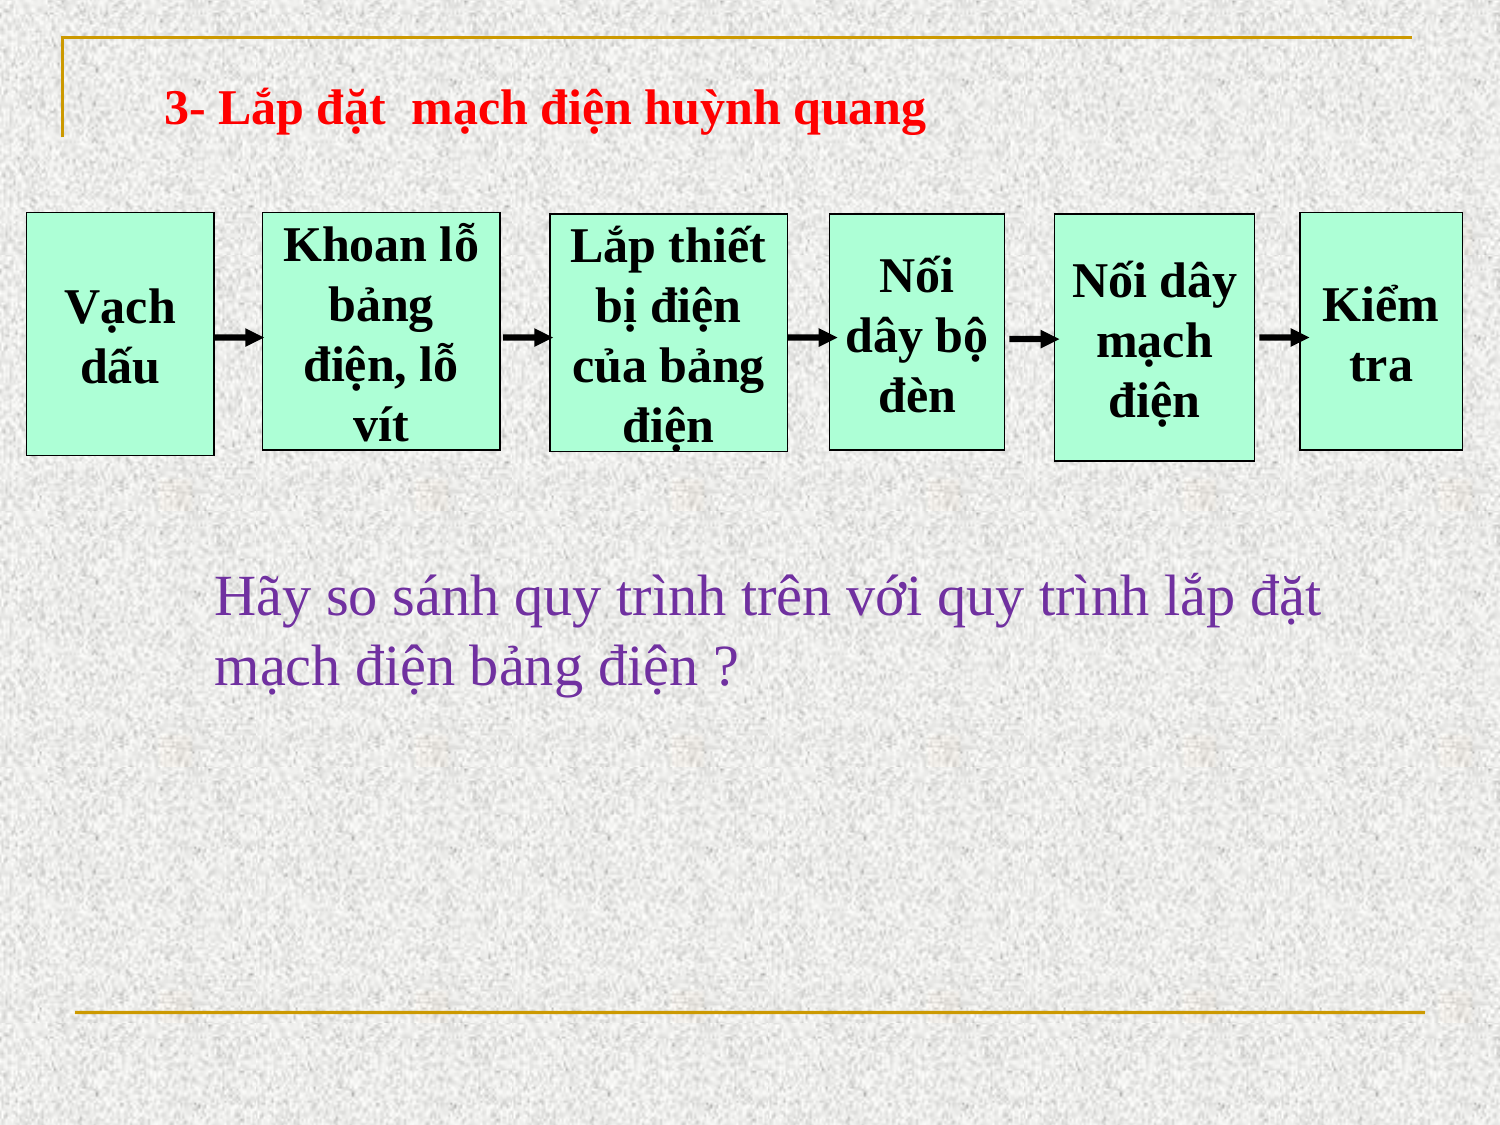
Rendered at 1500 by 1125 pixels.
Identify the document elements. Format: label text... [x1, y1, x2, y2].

text_box [503, 331, 554, 344]
text_box Hãy so sánh quy trình trên với quy trình lắp đặt mạch điện bảng điện ? [199, 549, 1338, 705]
text_box Lắp thiết bị điện của bảng điện [549, 214, 788, 452]
text_box [1009, 332, 1060, 346]
text_box Nối dây bộ đèn [829, 214, 1005, 450]
text_box Vạch dấu [26, 212, 215, 456]
picture [0, 0, 1500, 1125]
text_box [1259, 331, 1310, 344]
text_box [787, 331, 838, 344]
text_box Khoan lỗ bảng điện, lỗ vít [262, 212, 500, 450]
text_box Nối dây mạch điện [1054, 214, 1255, 461]
text_box 3- Lắp đặt mạch điện huỳnh quang [149, 67, 1075, 142]
text_box [214, 331, 265, 344]
text_box Kiểm tra [1299, 212, 1463, 450]
